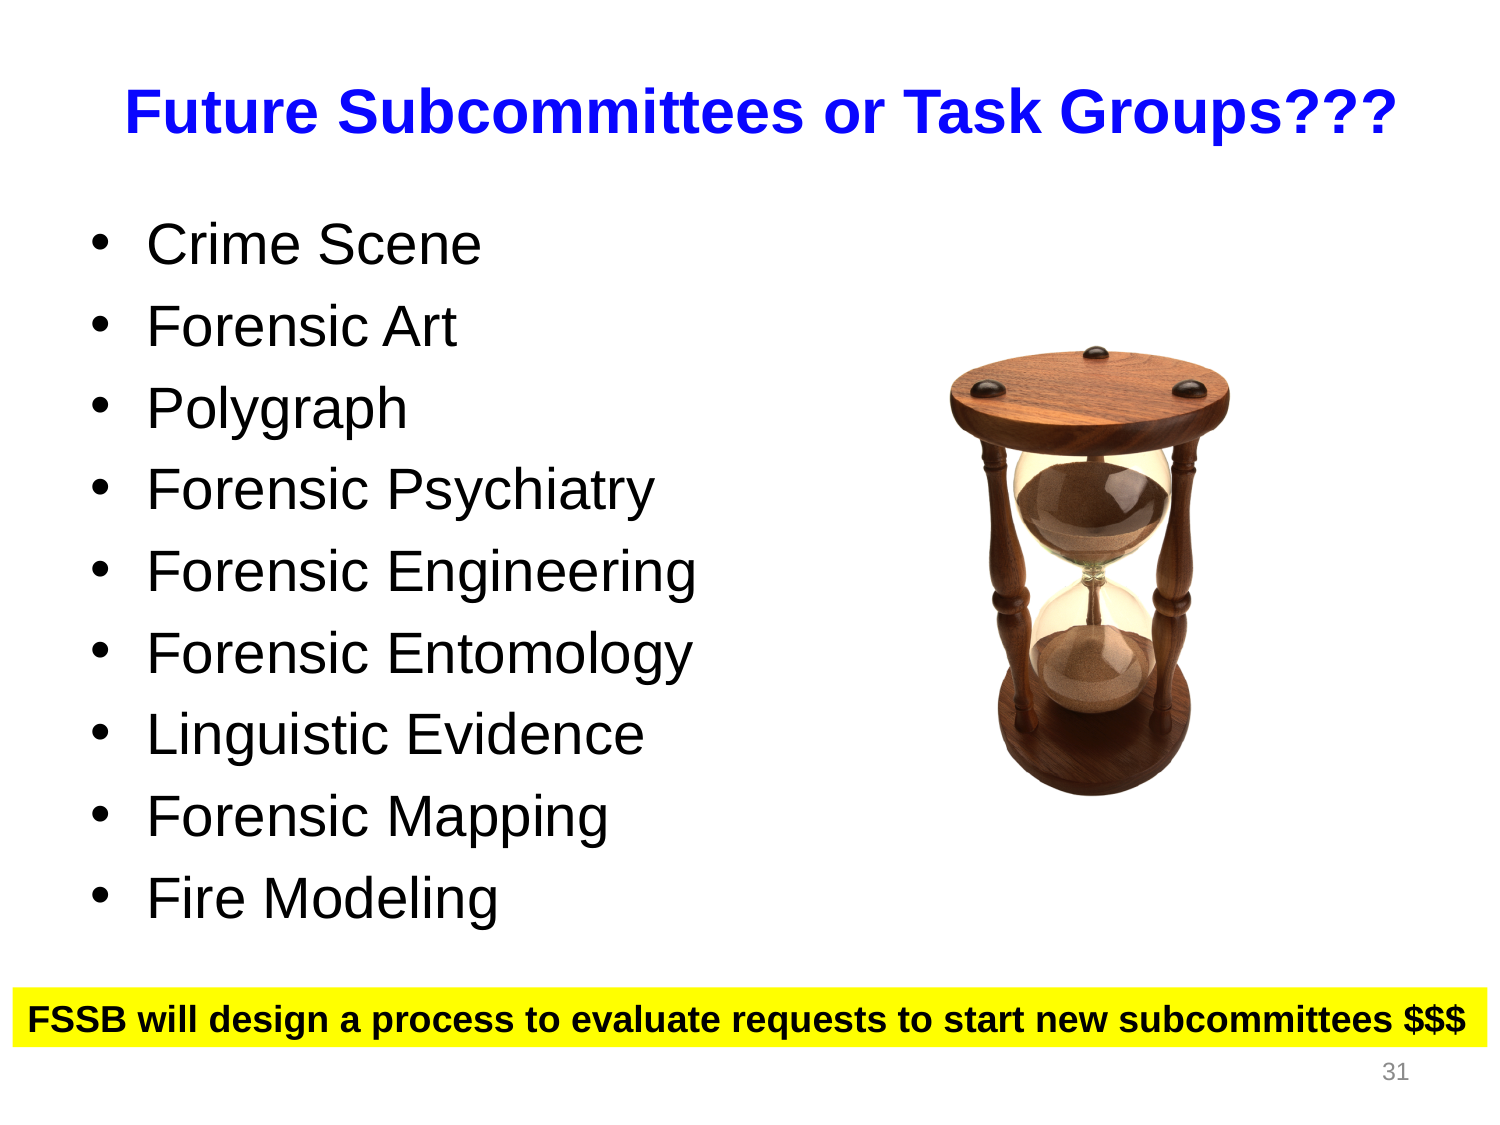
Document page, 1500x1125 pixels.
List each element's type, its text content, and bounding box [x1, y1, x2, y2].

list Crime Scene Forensic Art Polygraph Forensic Psychiatry Forensic Engineering Forensic Entomology Linguistic Evidence Forensic Mapping Fire Modeling [75, 198, 750, 963]
title Future Subcommittees or Task Groups??? [62, 37, 1463, 180]
text_box FSSB will design a process to evaluate requests to start new subcommittees $$$ [12, 987, 1488, 1048]
slide_number 31 [1074, 1048, 1425, 1100]
picture [940, 337, 1238, 804]
